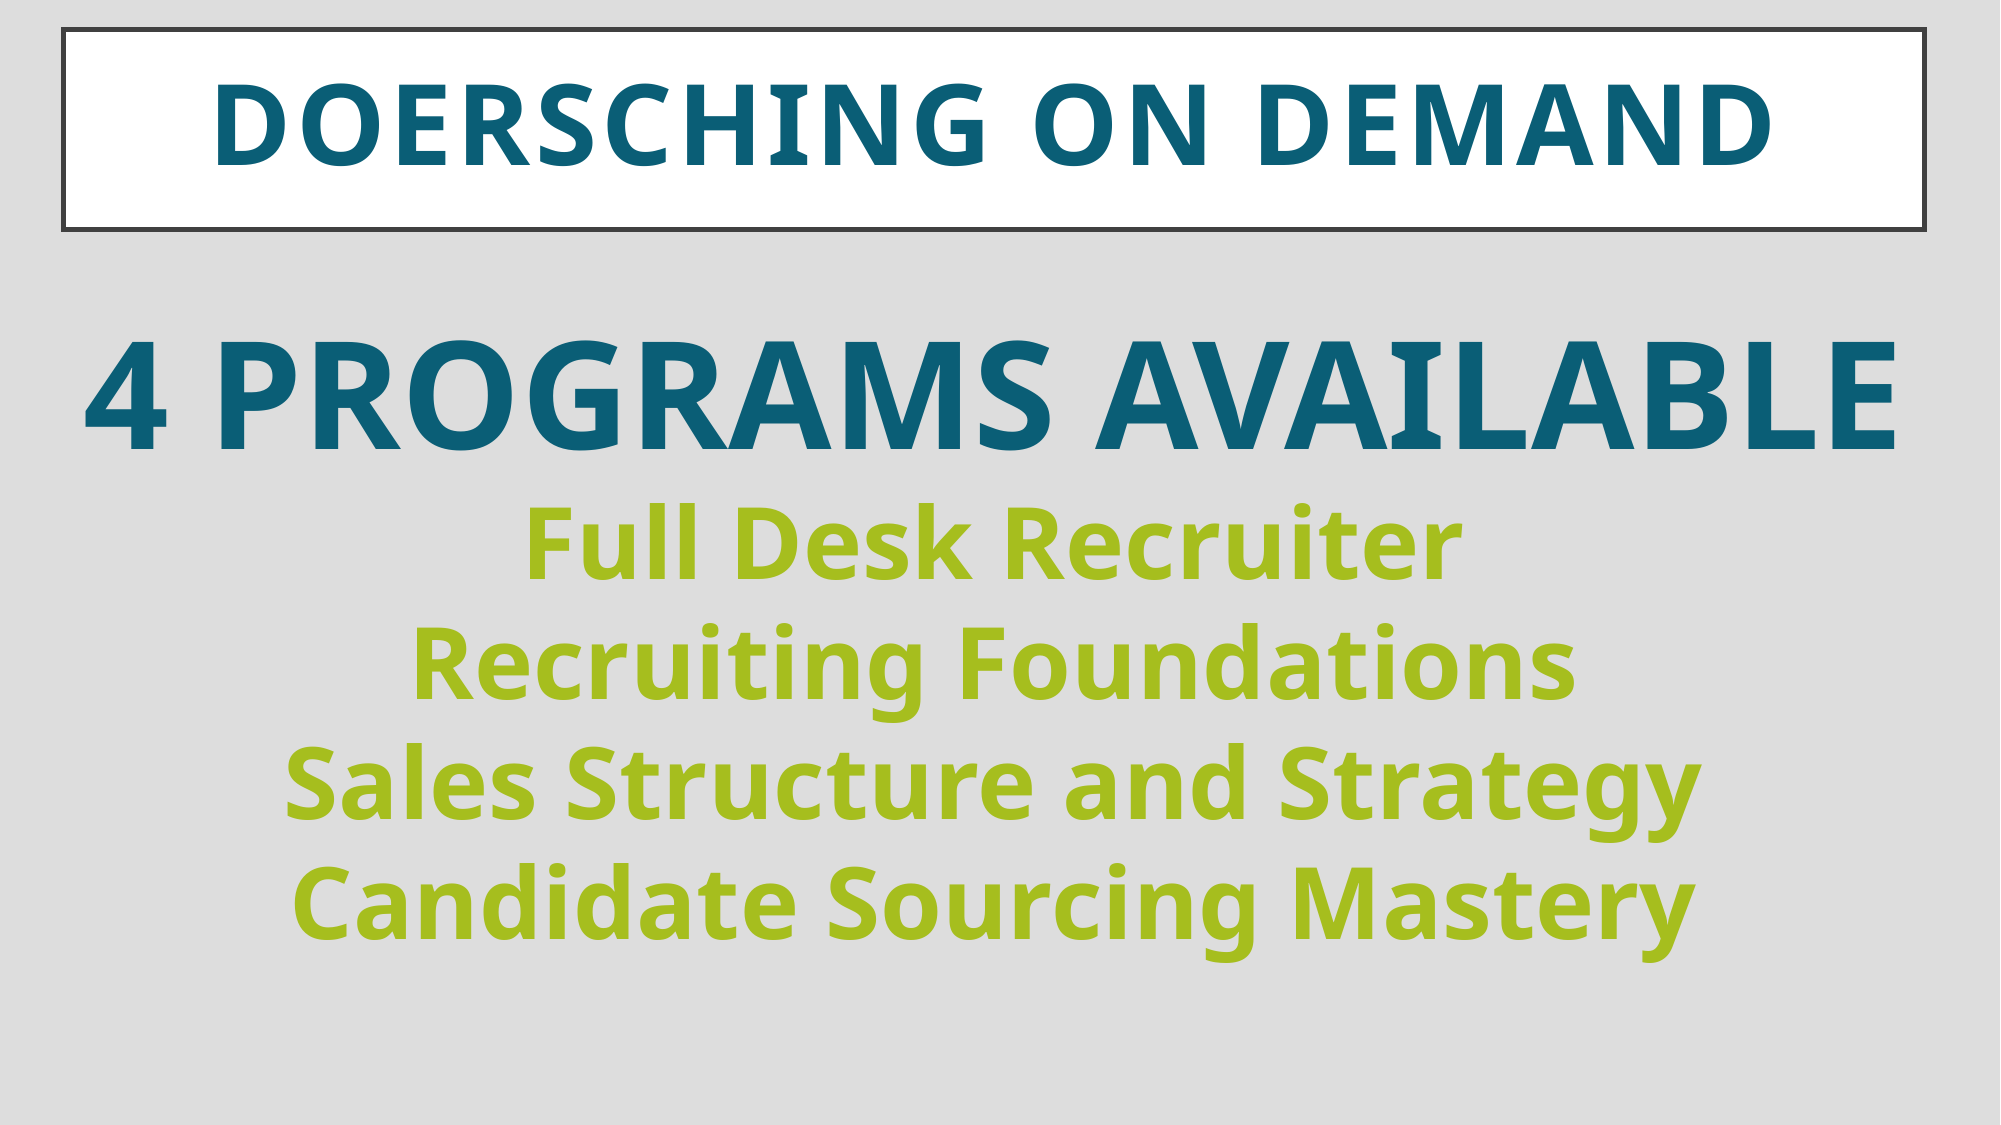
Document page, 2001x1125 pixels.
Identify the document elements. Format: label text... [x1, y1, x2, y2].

title DOERSCHING ON DEMAND [61, 27, 1927, 232]
text_box 4 PROGRAMS AVAILABLE Full Desk Recruiter Recruiting Foundations Sales Structure and Strategy Candidate Sourcing Mastery [63, 289, 1925, 970]
